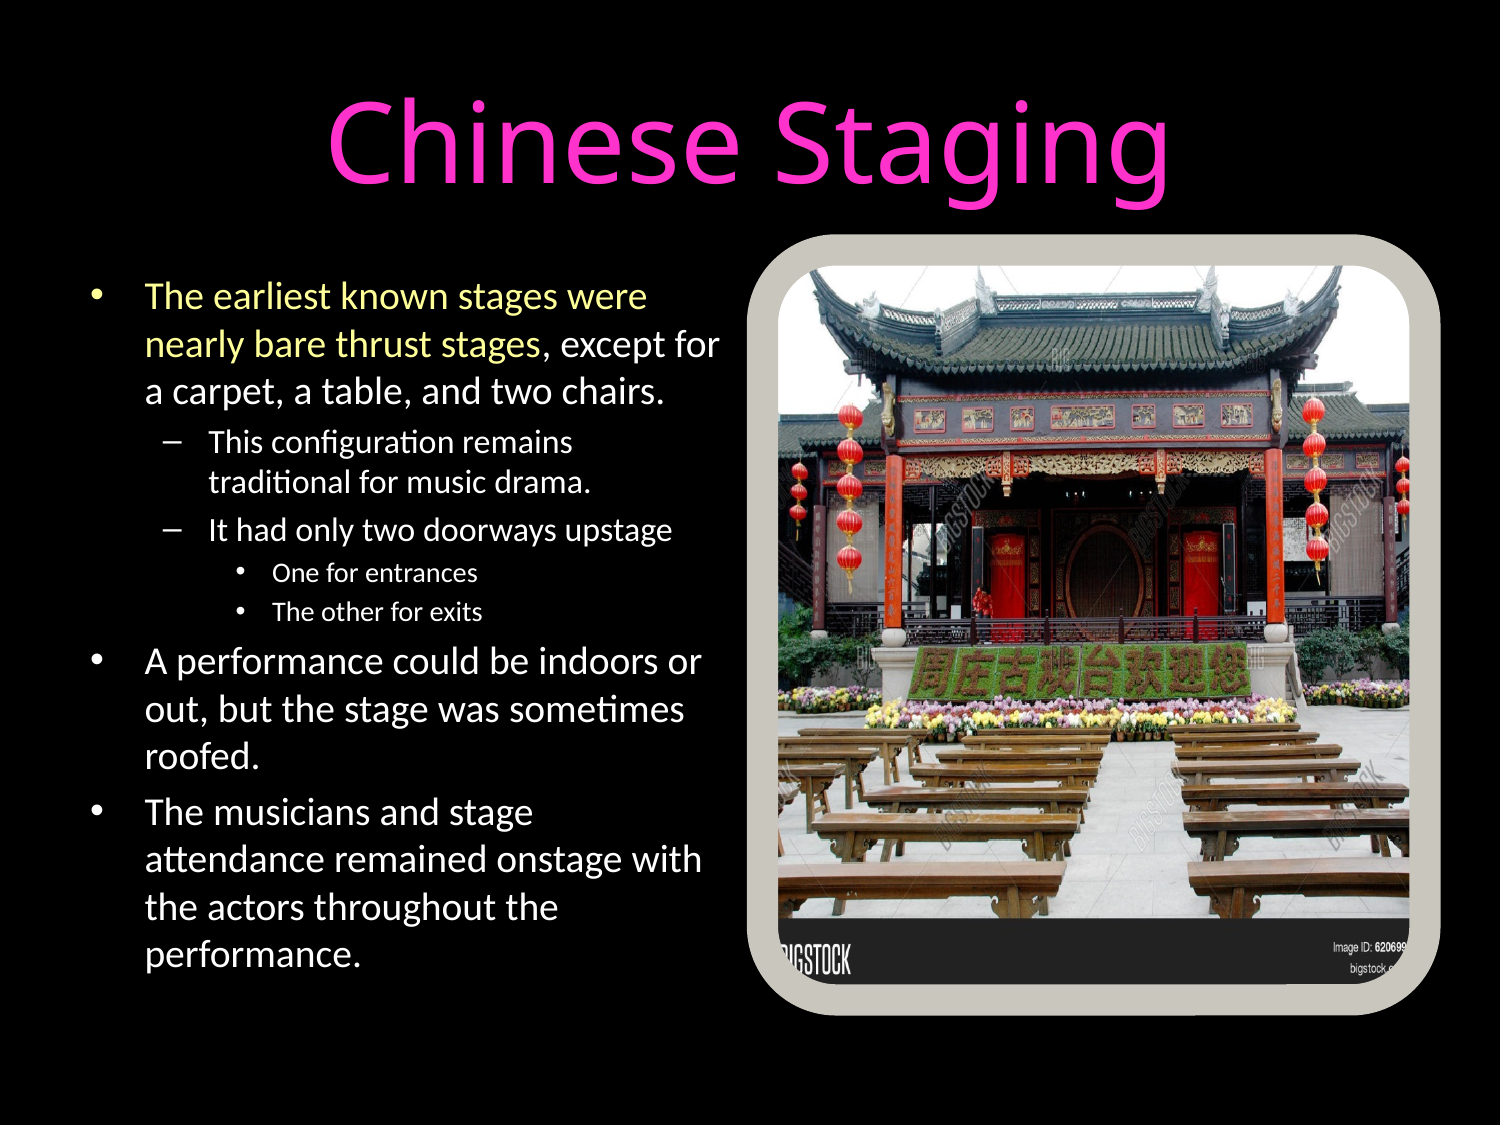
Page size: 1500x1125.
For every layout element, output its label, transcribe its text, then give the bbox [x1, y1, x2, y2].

title Chinese Staging [75, 45, 1425, 233]
list The earliest known stages were nearly bare thrust stages, except for a carpet, a table, and two chairs. This configuration remains traditional for music drama. It had only two doorways upstage One for entrances The other for exits A performance could be indoors or out, but the stage was sometimes roofed. The musicians and stage attendance remained onstage with the actors throughout the performance. [75, 262, 738, 1005]
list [762, 249, 1426, 1001]
